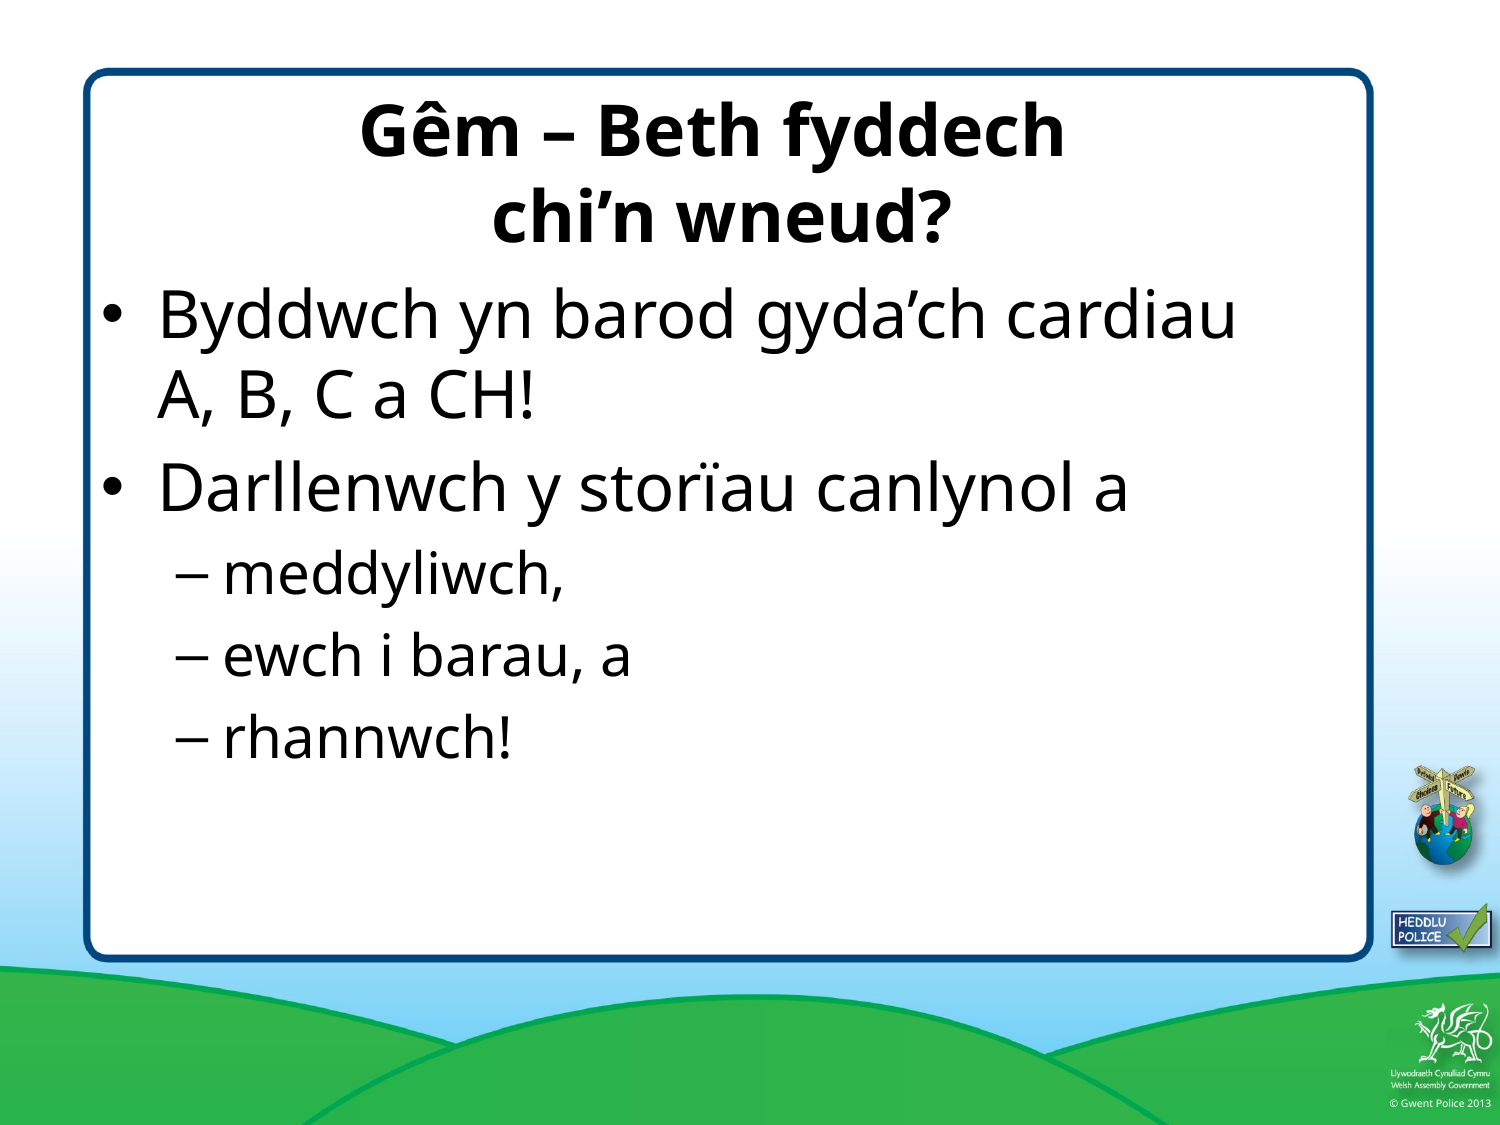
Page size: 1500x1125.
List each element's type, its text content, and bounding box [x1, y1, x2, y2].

picture [0, 0, 1500, 1125]
list Byddwch yn barod gyda’ch cardiau A, B, C a CH! Darllenwch y storïau canlynol a meddyliwch, ewch i barau, a rhannwch! [85, 264, 1359, 951]
title Gêm – Beth fyddech chi’n wneud? [85, 76, 1359, 264]
